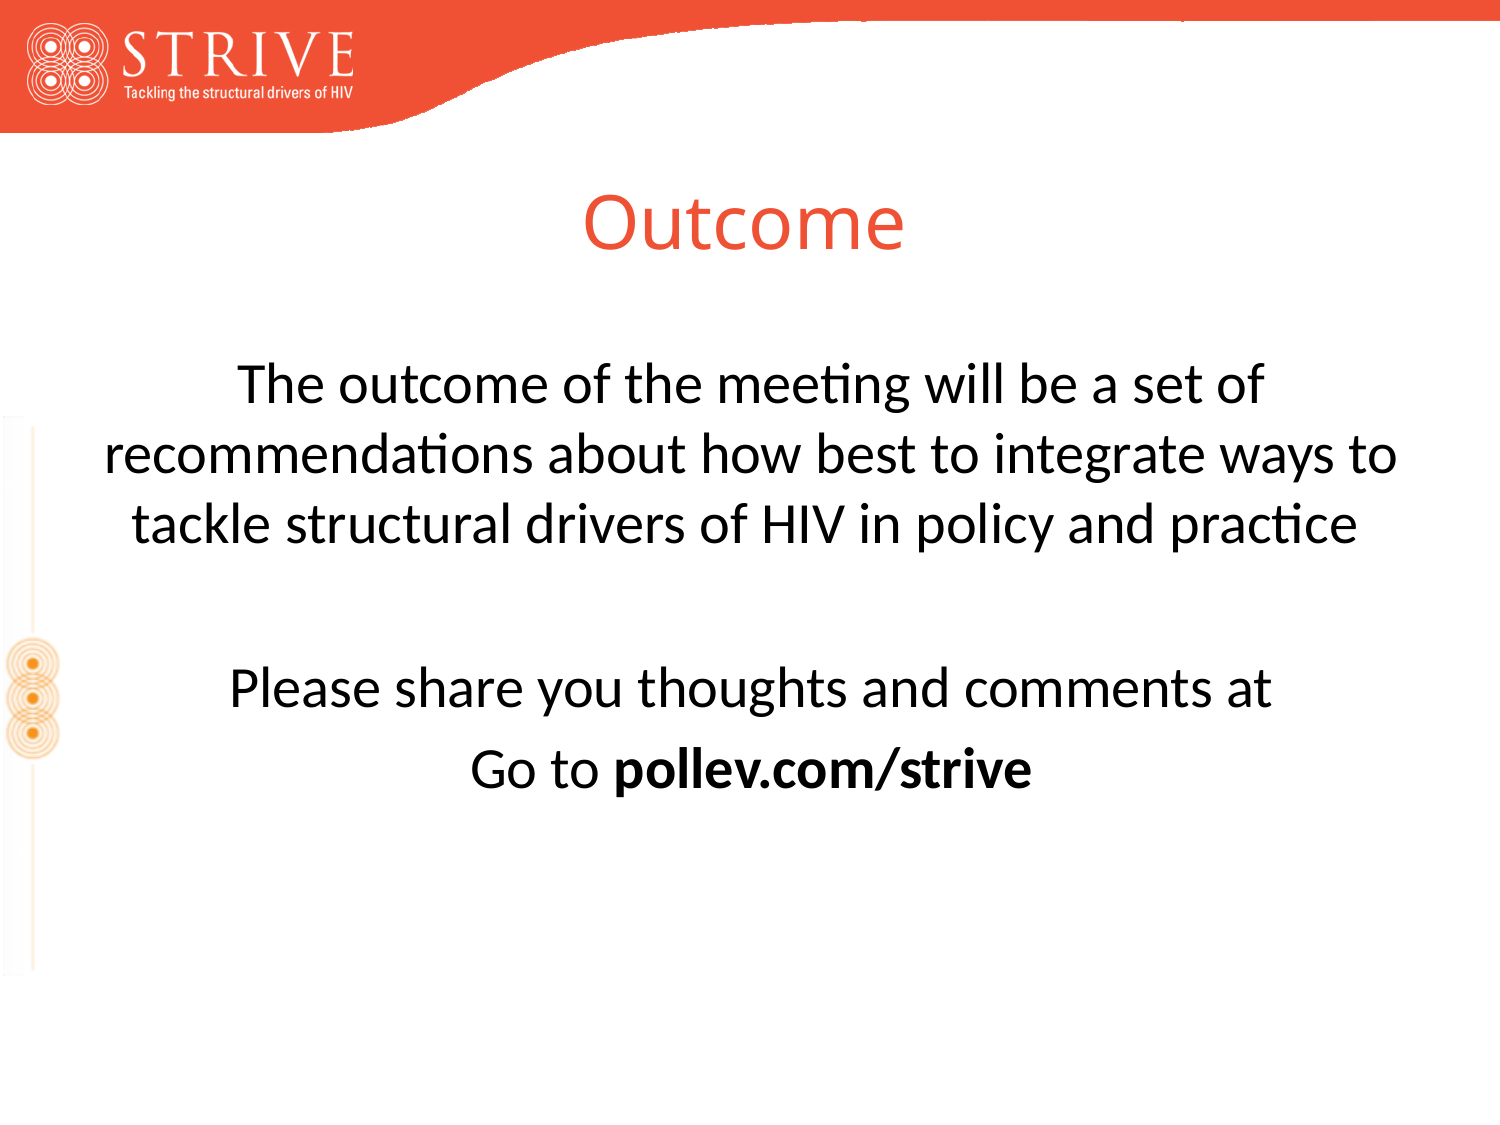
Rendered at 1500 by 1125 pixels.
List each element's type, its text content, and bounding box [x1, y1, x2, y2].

list The outcome of the meeting will be a set of recommendations about how best to integrate ways to tackle structural drivers of HIV in policy and practice Please share you thoughts and comments at Go to pollev.com/strive [76, 338, 1427, 1106]
picture [3, 416, 62, 976]
picture [0, 0, 1500, 169]
title Outcome [64, 137, 1424, 303]
